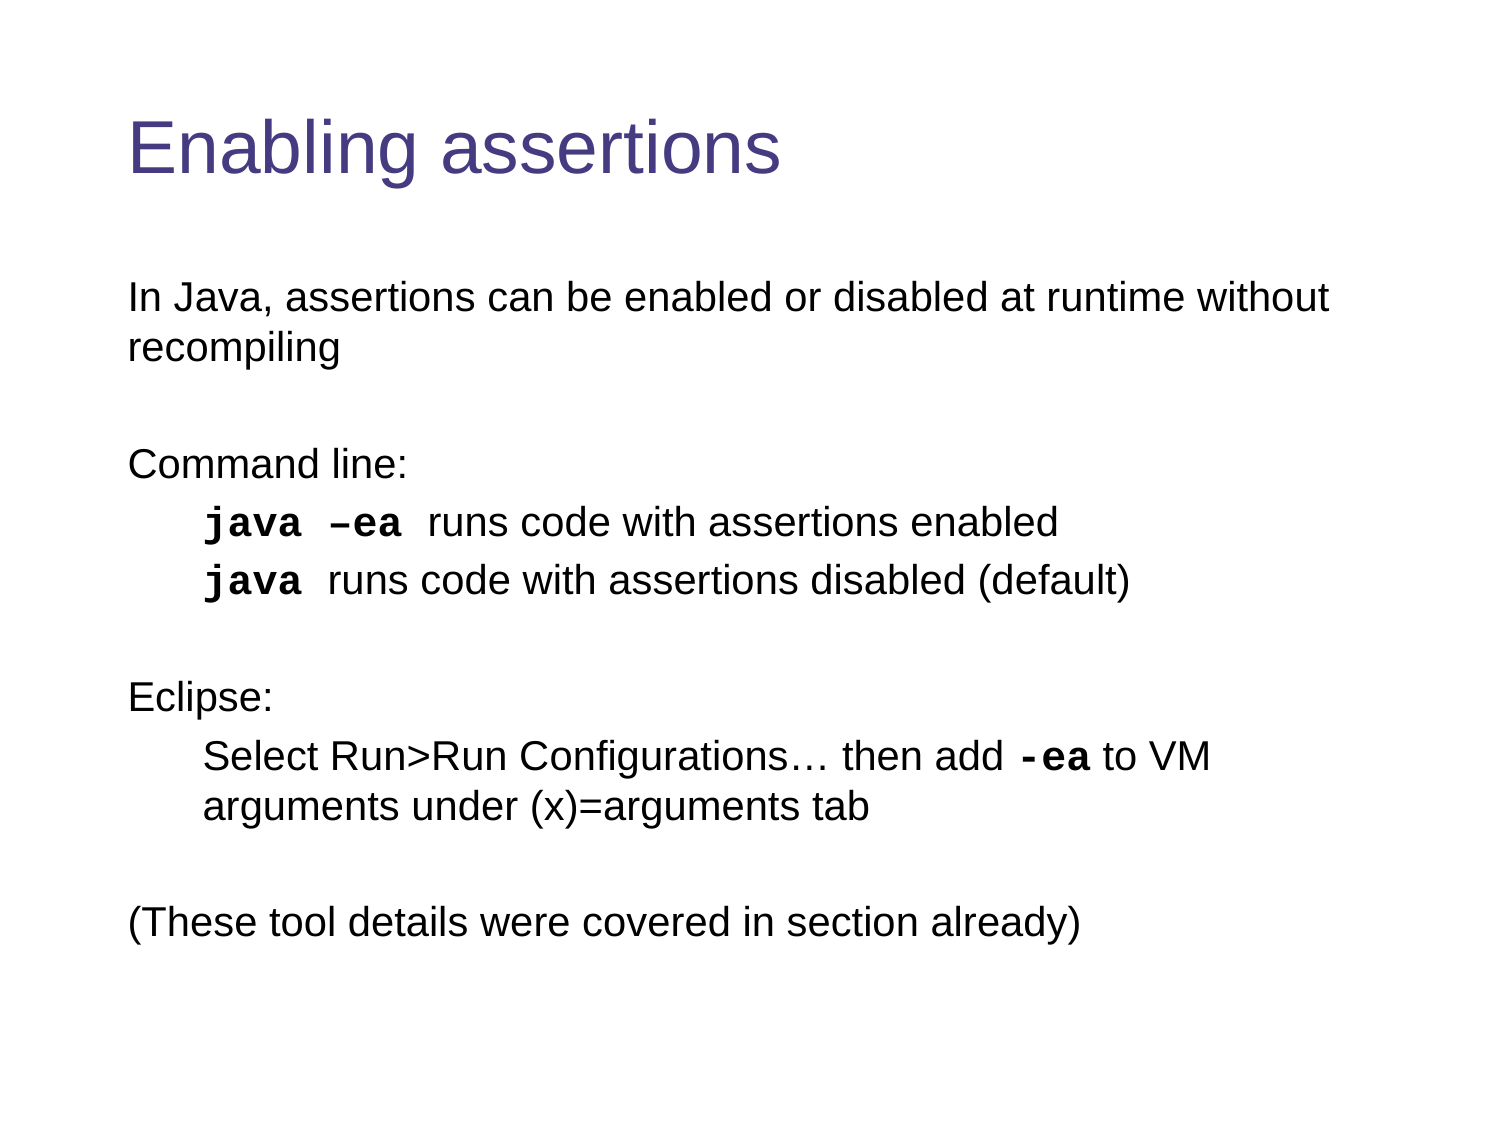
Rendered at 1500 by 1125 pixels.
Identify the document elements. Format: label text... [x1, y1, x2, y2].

title Enabling assertions [112, 50, 1388, 238]
list In Java, assertions can be enabled or disabled at runtime without recompiling Command line: java –ea runs code with assertions enabled java runs code with assertions disabled (default) Eclipse: Select Run>Run Configurations… then add -ea to VM arguments under (x)=arguments tab (These tool details were covered in section already) [112, 262, 1413, 1000]
